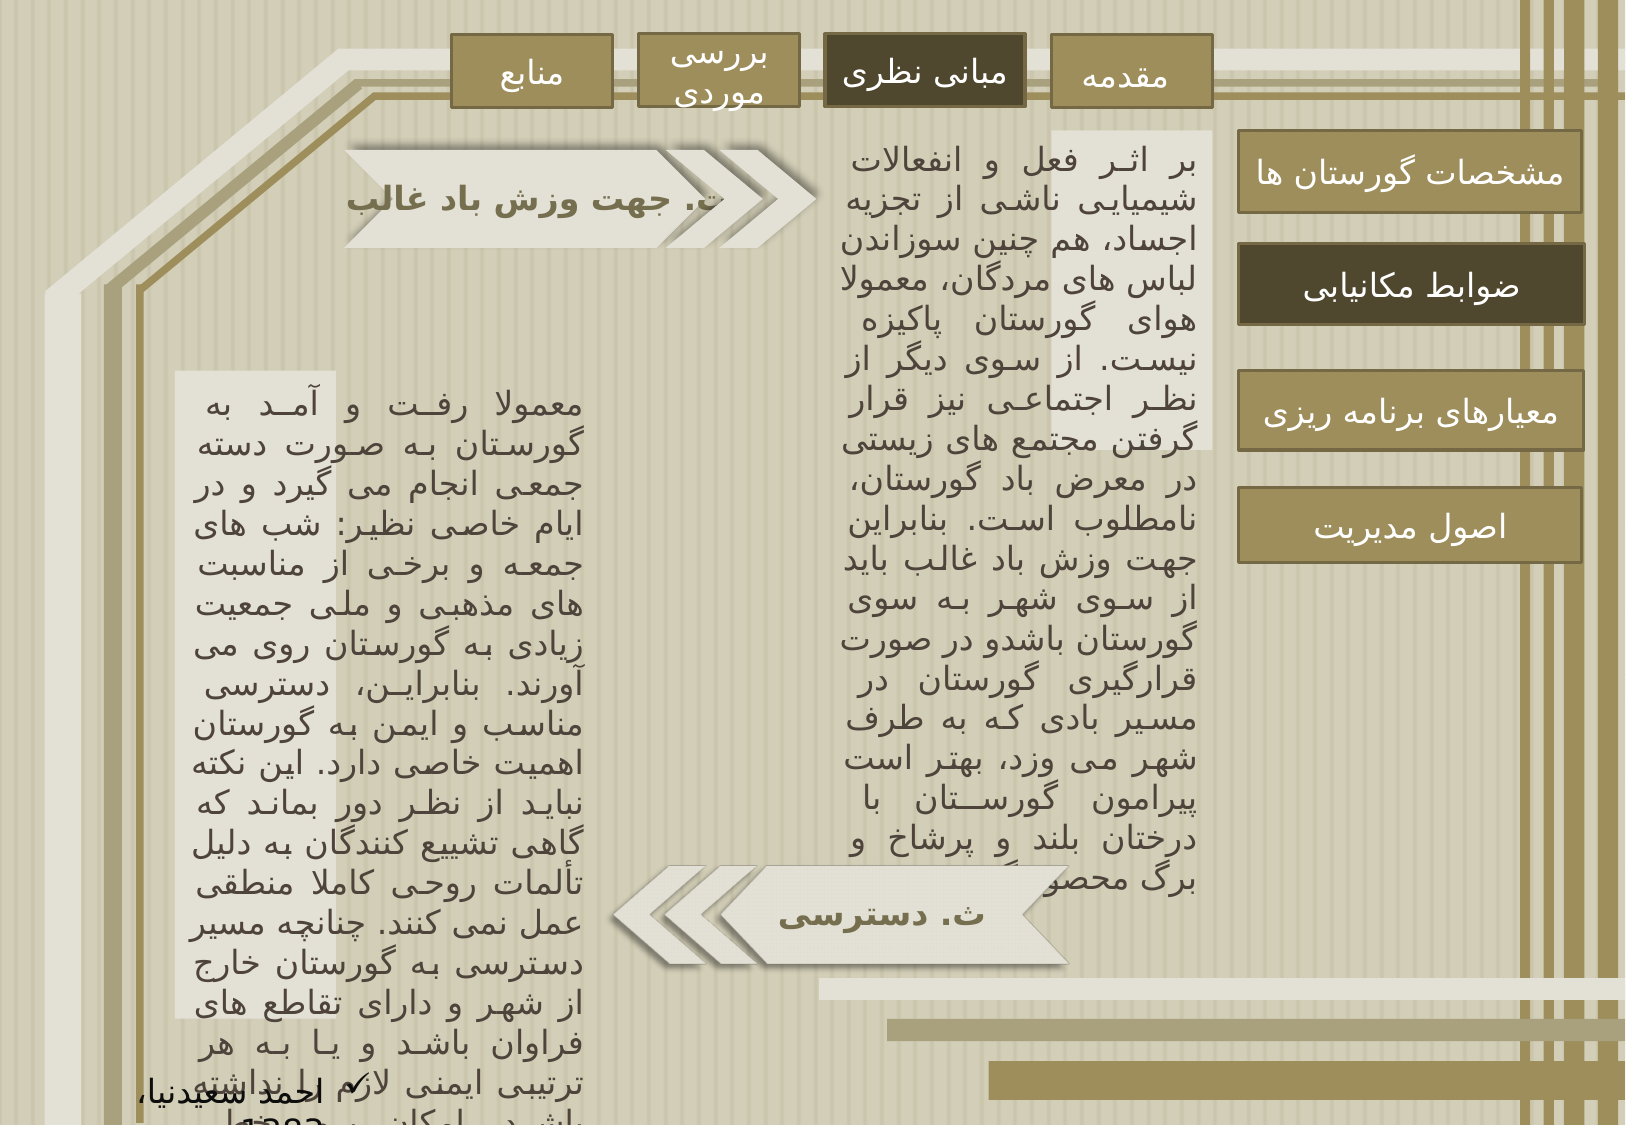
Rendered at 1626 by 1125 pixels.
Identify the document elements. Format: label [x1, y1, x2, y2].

text_box [8, 0, 1625, 1125]
picture [599, 861, 1073, 977]
